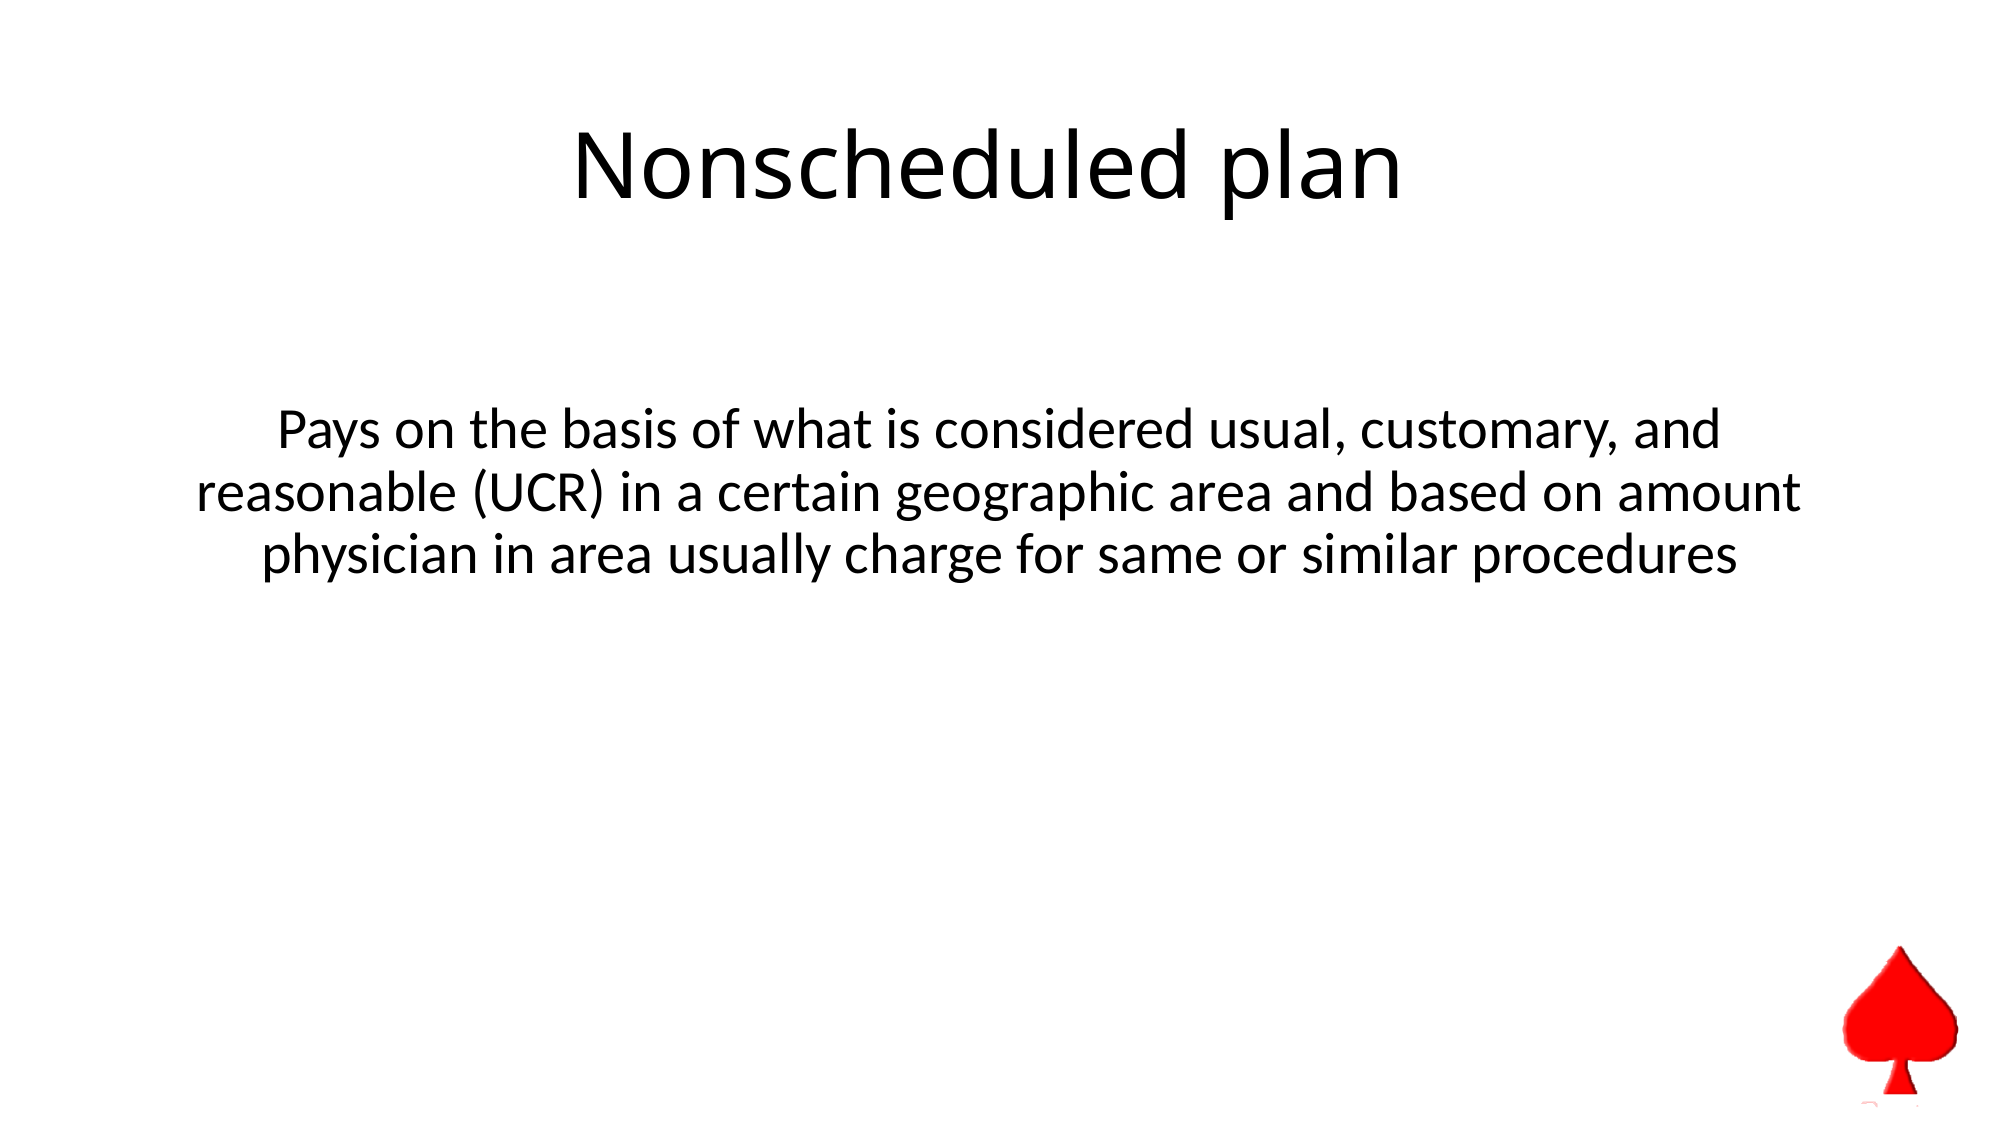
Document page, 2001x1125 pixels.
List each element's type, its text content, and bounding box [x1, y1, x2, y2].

picture [1824, 933, 1992, 1125]
title Nonscheduled plan [137, 59, 1863, 278]
list Pays on the basis of what is considered usual, customary, and reasonable (UCR) in a certain geographic area and based on amount physician in area usually charge for same or similar procedures [137, 299, 1863, 1014]
